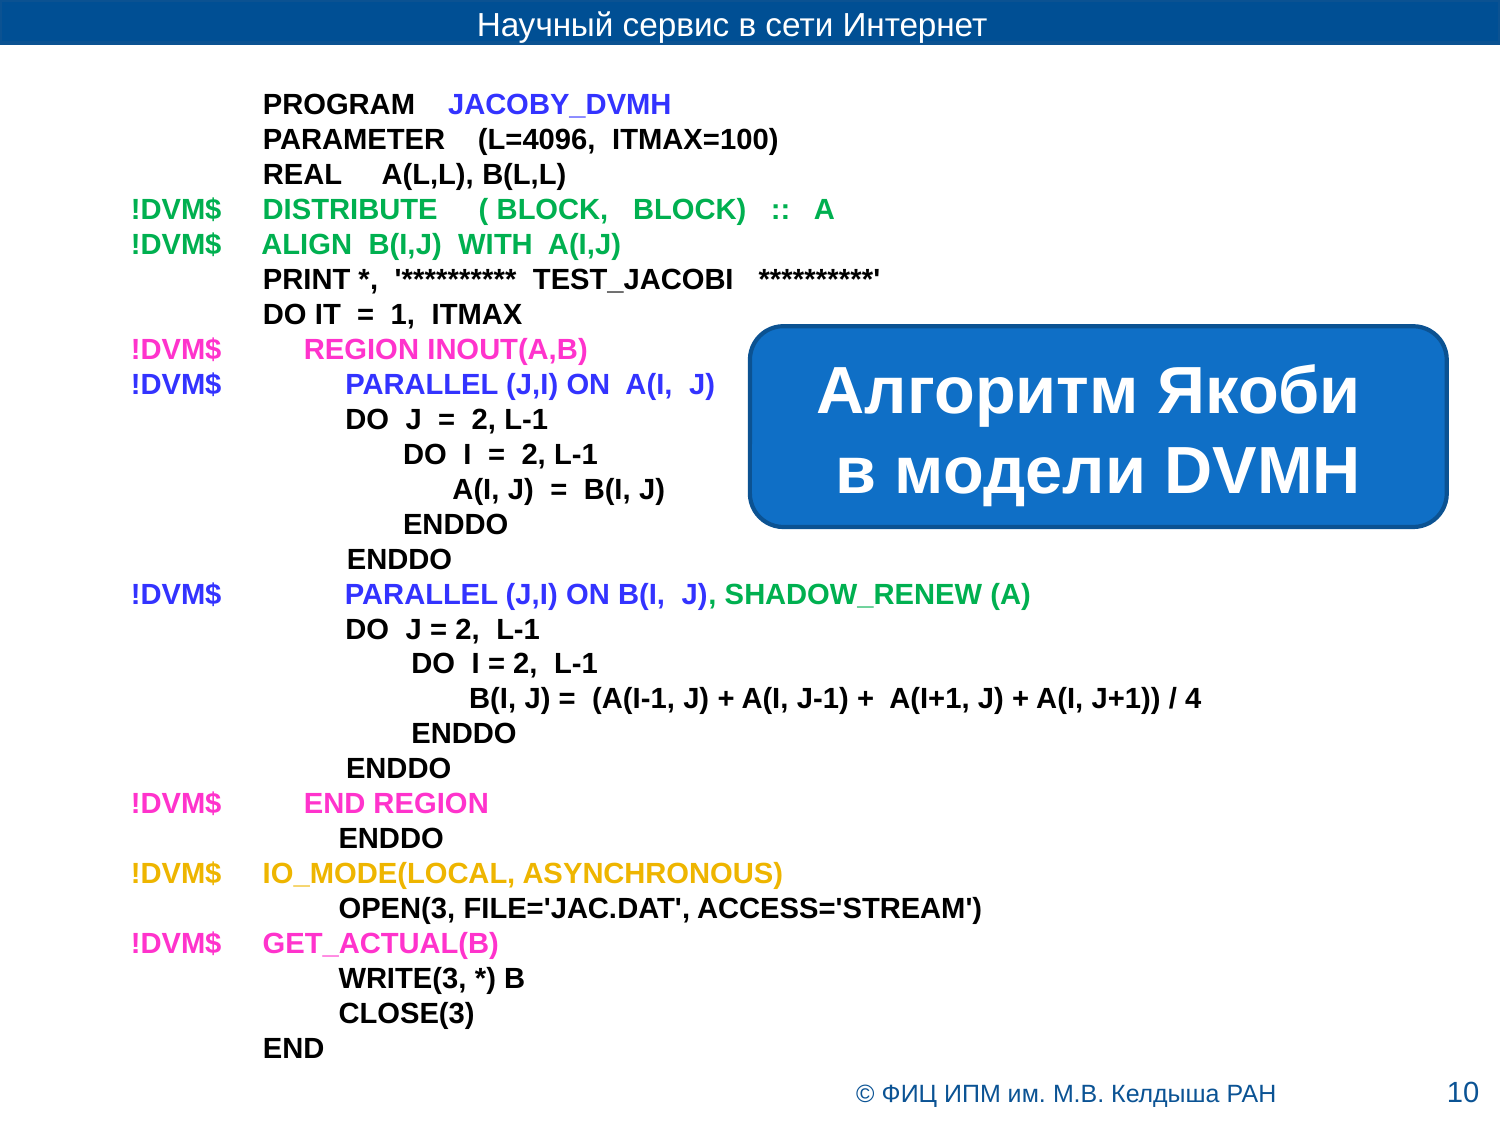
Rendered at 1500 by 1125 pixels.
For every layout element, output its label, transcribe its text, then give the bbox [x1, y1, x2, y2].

text_box Алгоритм Якоби в модели DVMH [747, 324, 1449, 530]
slide_number 10 [1369, 1072, 1495, 1123]
text_box PROGRAM JACOBY_DVMH PARAMETER (L=4096, ITMAX=100) REAL A(L,L), B(L,L) !DVM$ DISTRIBUTE ( BLOCK, BLOCK) :: A !DVM$ ALIGN B(I,J) WITH A(I,J) PRINT *, '********** TEST_JACOBI **********' DO IT = 1, ITMAX !DVM$ REGION INOUT(A,B) !DVM$ PARALLEL (J,I) ON A(I, J) DO J = 2, L-1 DO I = 2, L-1 A(I, J) = B(I, J) ENDDO ENDDO !DVM$ PARALLEL (J,I) ON B(I, J), SHADOW_RENEW (A) DO J = 2, L-1 DO I = 2, L-1 B(I, J) = (A(I-1, J) + A(I, J-1) + A(I+1, J) + A(I, J+1)) / 4 ENDDO ENDDO !DVM$ END REGION ENDDO !DVM$ IO_MODE(LOCAL, ASYNCHRONOUS) OPEN(3, FILE='JAC.DAT', ACCESS='STREAM') !DVM$ GET_ACTUAL(B) WRITE(3, *) B CLOSE(3) END [41, 78, 1500, 1072]
